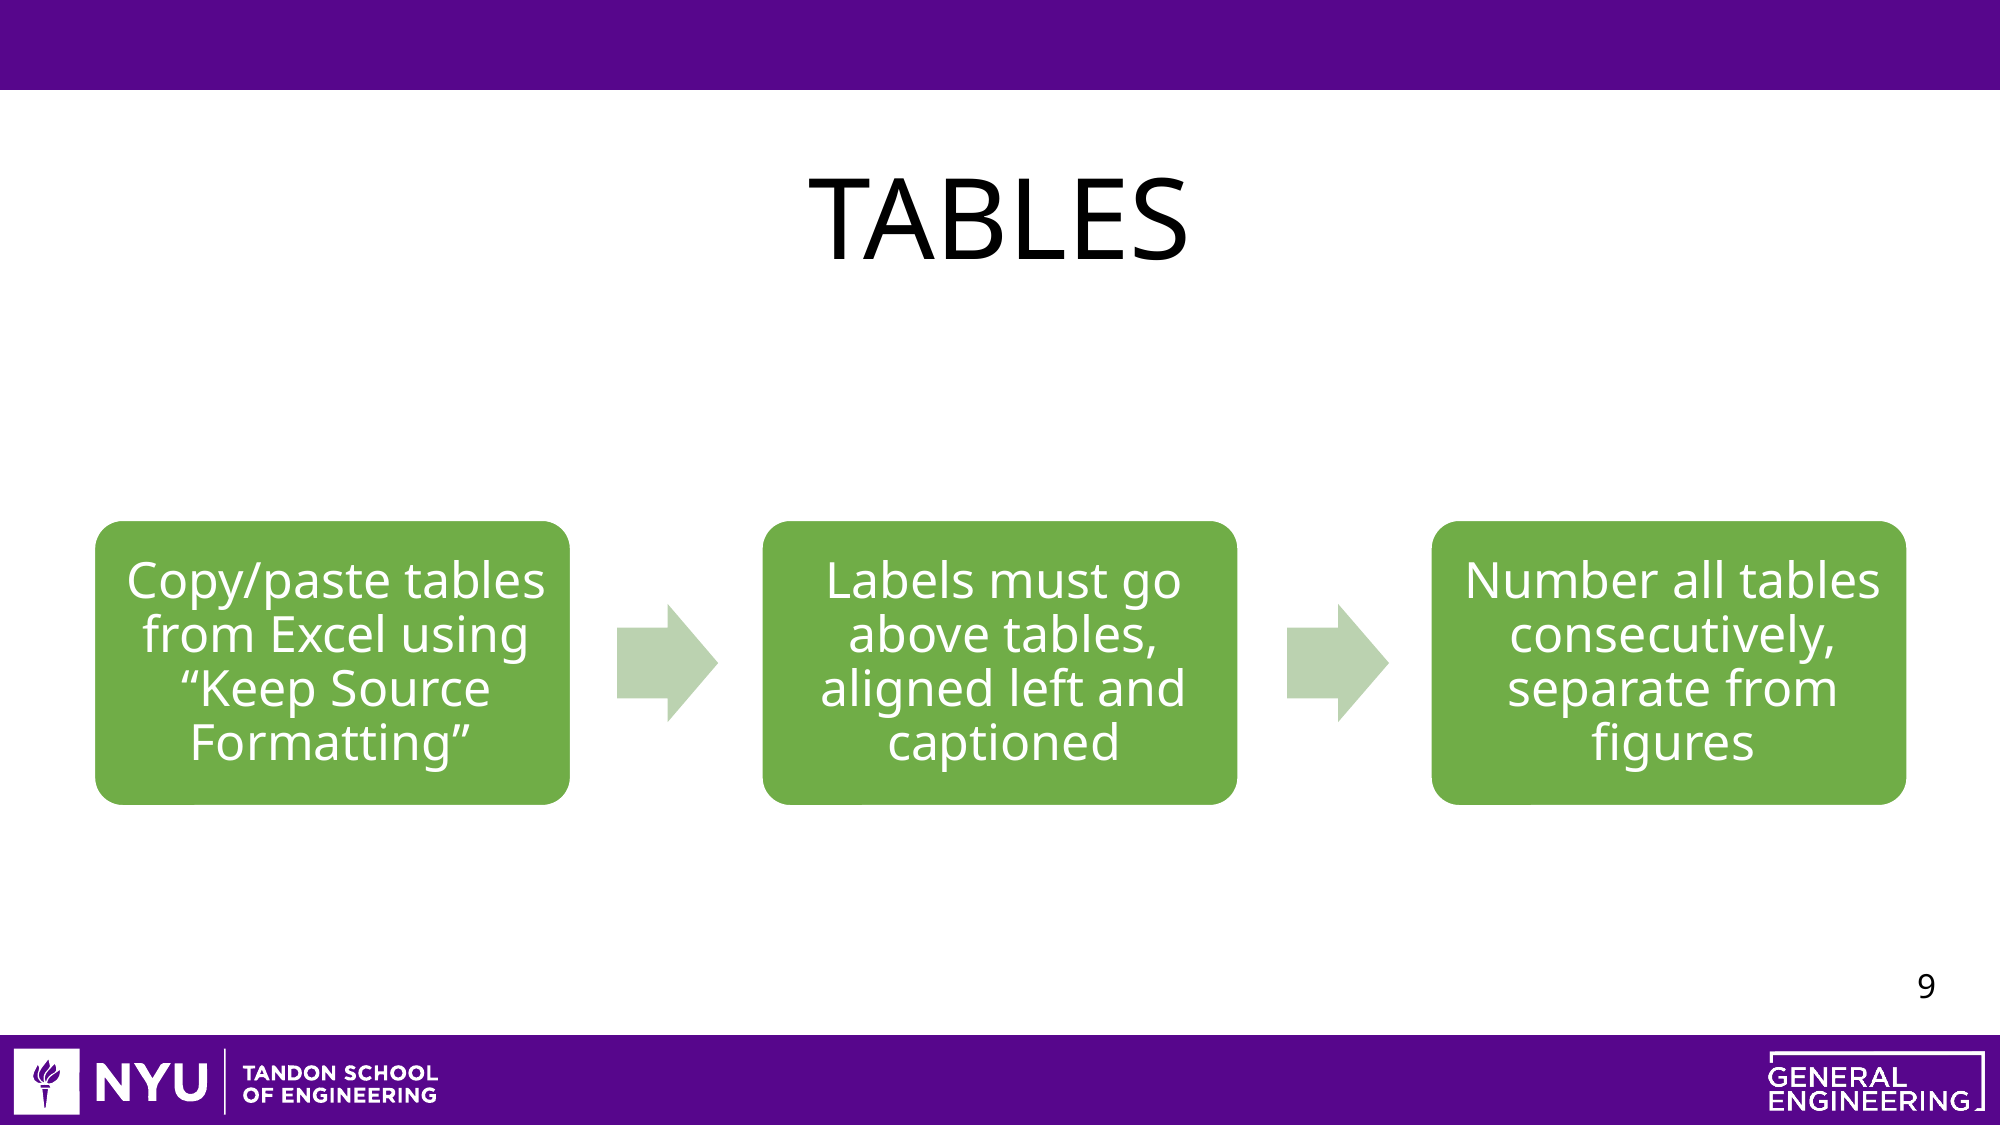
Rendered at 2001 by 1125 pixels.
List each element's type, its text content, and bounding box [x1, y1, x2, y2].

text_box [92, 333, 1908, 993]
picture [1768, 1051, 1985, 1111]
picture [13, 1048, 438, 1115]
text_box [0, 0, 2000, 91]
title TABLES [92, 132, 1908, 292]
text_box [0, 1034, 2000, 1125]
text_box 9 [1802, 958, 1951, 1013]
